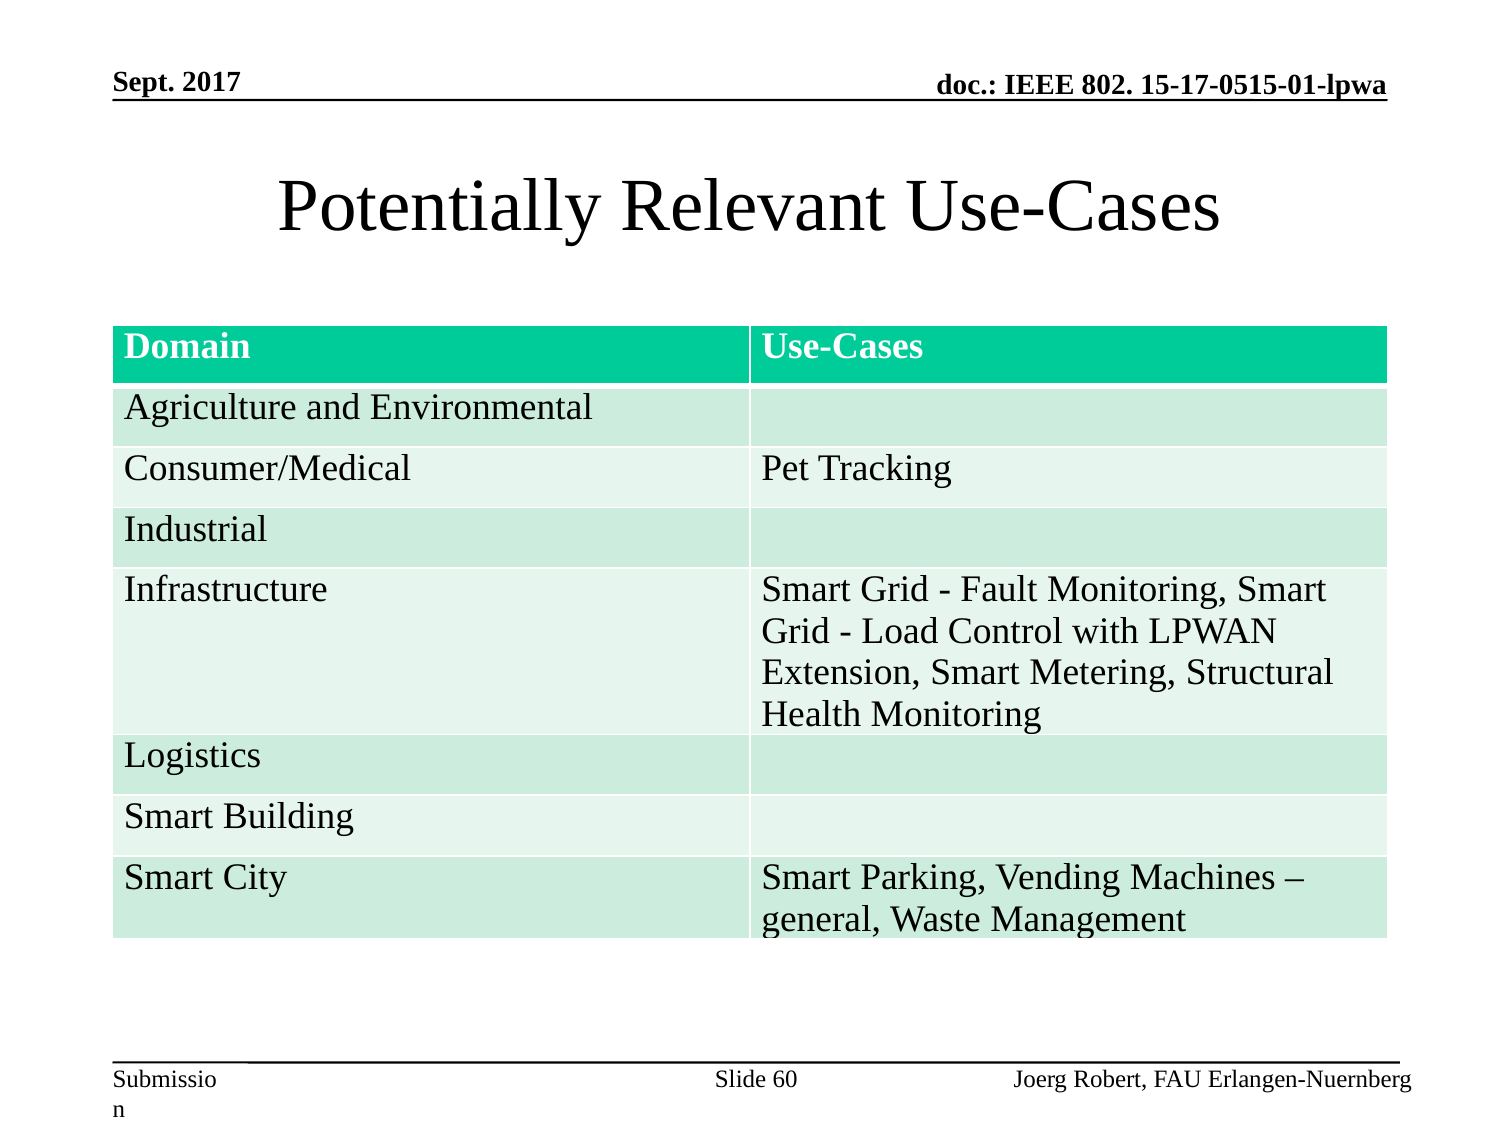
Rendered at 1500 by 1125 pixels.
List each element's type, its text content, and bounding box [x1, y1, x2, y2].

title Potentially Relevant Use-Cases [112, 112, 1388, 288]
table_cell Industrial [113, 508, 749, 567]
table_cell [751, 389, 1387, 446]
table_cell Agriculture and Environmental [113, 389, 749, 446]
table_cell [751, 508, 1387, 567]
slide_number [112, 62, 375, 98]
footer Joerg Robert, FAU Erlangen-Nuernberg [900, 1062, 1413, 1093]
table_header Domain [113, 326, 749, 383]
table_cell Pet Tracking [751, 448, 1387, 507]
table_cell Smart Grid - Fault Monitoring, Smart Grid - Load Control with LPWAN Extension, Smart Metering, Structural Health Monitoring [751, 569, 1387, 734]
table_cell [751, 735, 1387, 794]
table_cell Logistics [113, 735, 749, 794]
table_cell Smart Building [113, 796, 749, 855]
table_cell Smart City [113, 857, 749, 938]
table_cell Infrastructure [113, 569, 749, 734]
table_header Use-Cases [751, 326, 1387, 383]
table_cell [751, 796, 1387, 855]
slide_number Slide 60 [712, 1062, 800, 1093]
table_cell Smart Parking, Vending Machines – general, Waste Management [751, 857, 1387, 938]
table_cell Consumer/Medical [113, 448, 749, 507]
